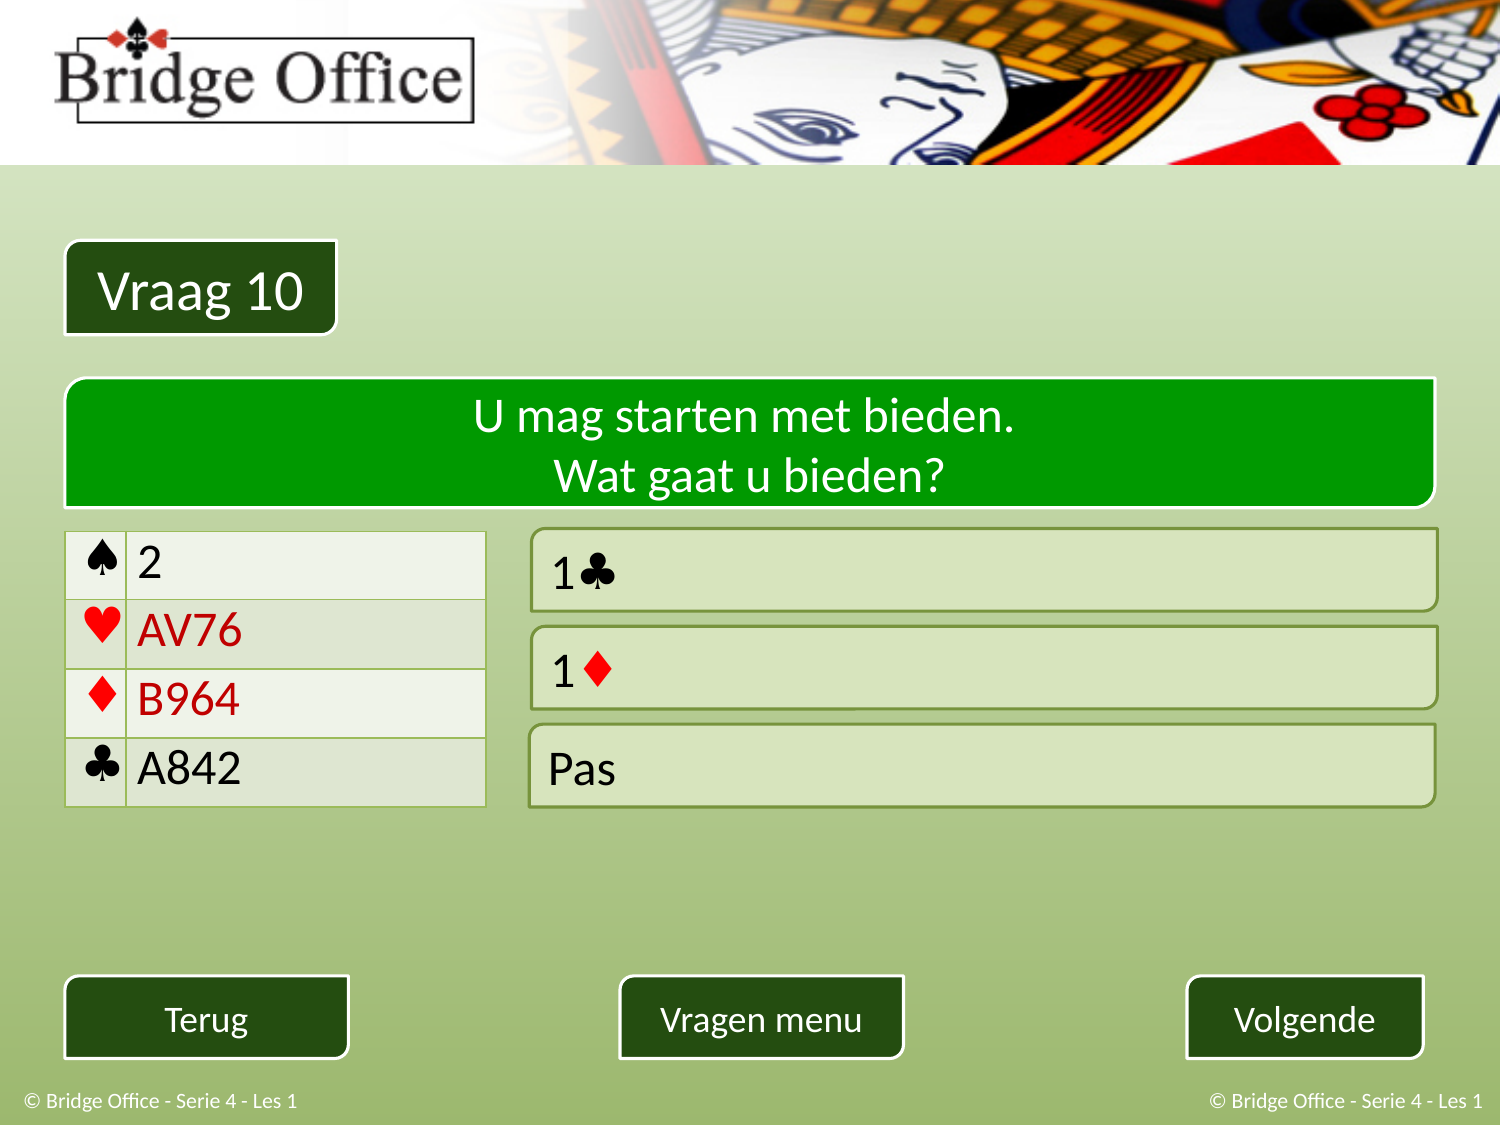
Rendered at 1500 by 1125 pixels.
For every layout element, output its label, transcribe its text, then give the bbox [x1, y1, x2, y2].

text_box © Bridge Office - Serie 4 - Les 1 [8, 1079, 393, 1121]
picture [0, 0, 1500, 166]
table_cell A842 [127, 739, 485, 806]
table_header 2 [127, 532, 485, 599]
text_box © Bridge Office - Serie 4 - Les 1 [1147, 1079, 1498, 1121]
text_box Vraag 10 [63, 238, 339, 337]
table_cell ♥ [66, 600, 125, 668]
table_cell AV76 [127, 600, 485, 668]
text_box 1♦ [529, 624, 1439, 711]
table_cell ♦ [66, 670, 125, 737]
table_cell B964 [127, 670, 485, 737]
text_box Vragen menu [618, 974, 906, 1061]
text_box Terug [63, 974, 350, 1061]
text_box U mag starten met bieden. Wat gaat u bieden? [63, 376, 1437, 510]
table_cell ♣ [66, 739, 125, 806]
text_box Pas [527, 722, 1437, 809]
text_box 1♣ [529, 526, 1439, 613]
text_box Volgende [1185, 974, 1425, 1061]
table_header ♠ [66, 532, 125, 599]
